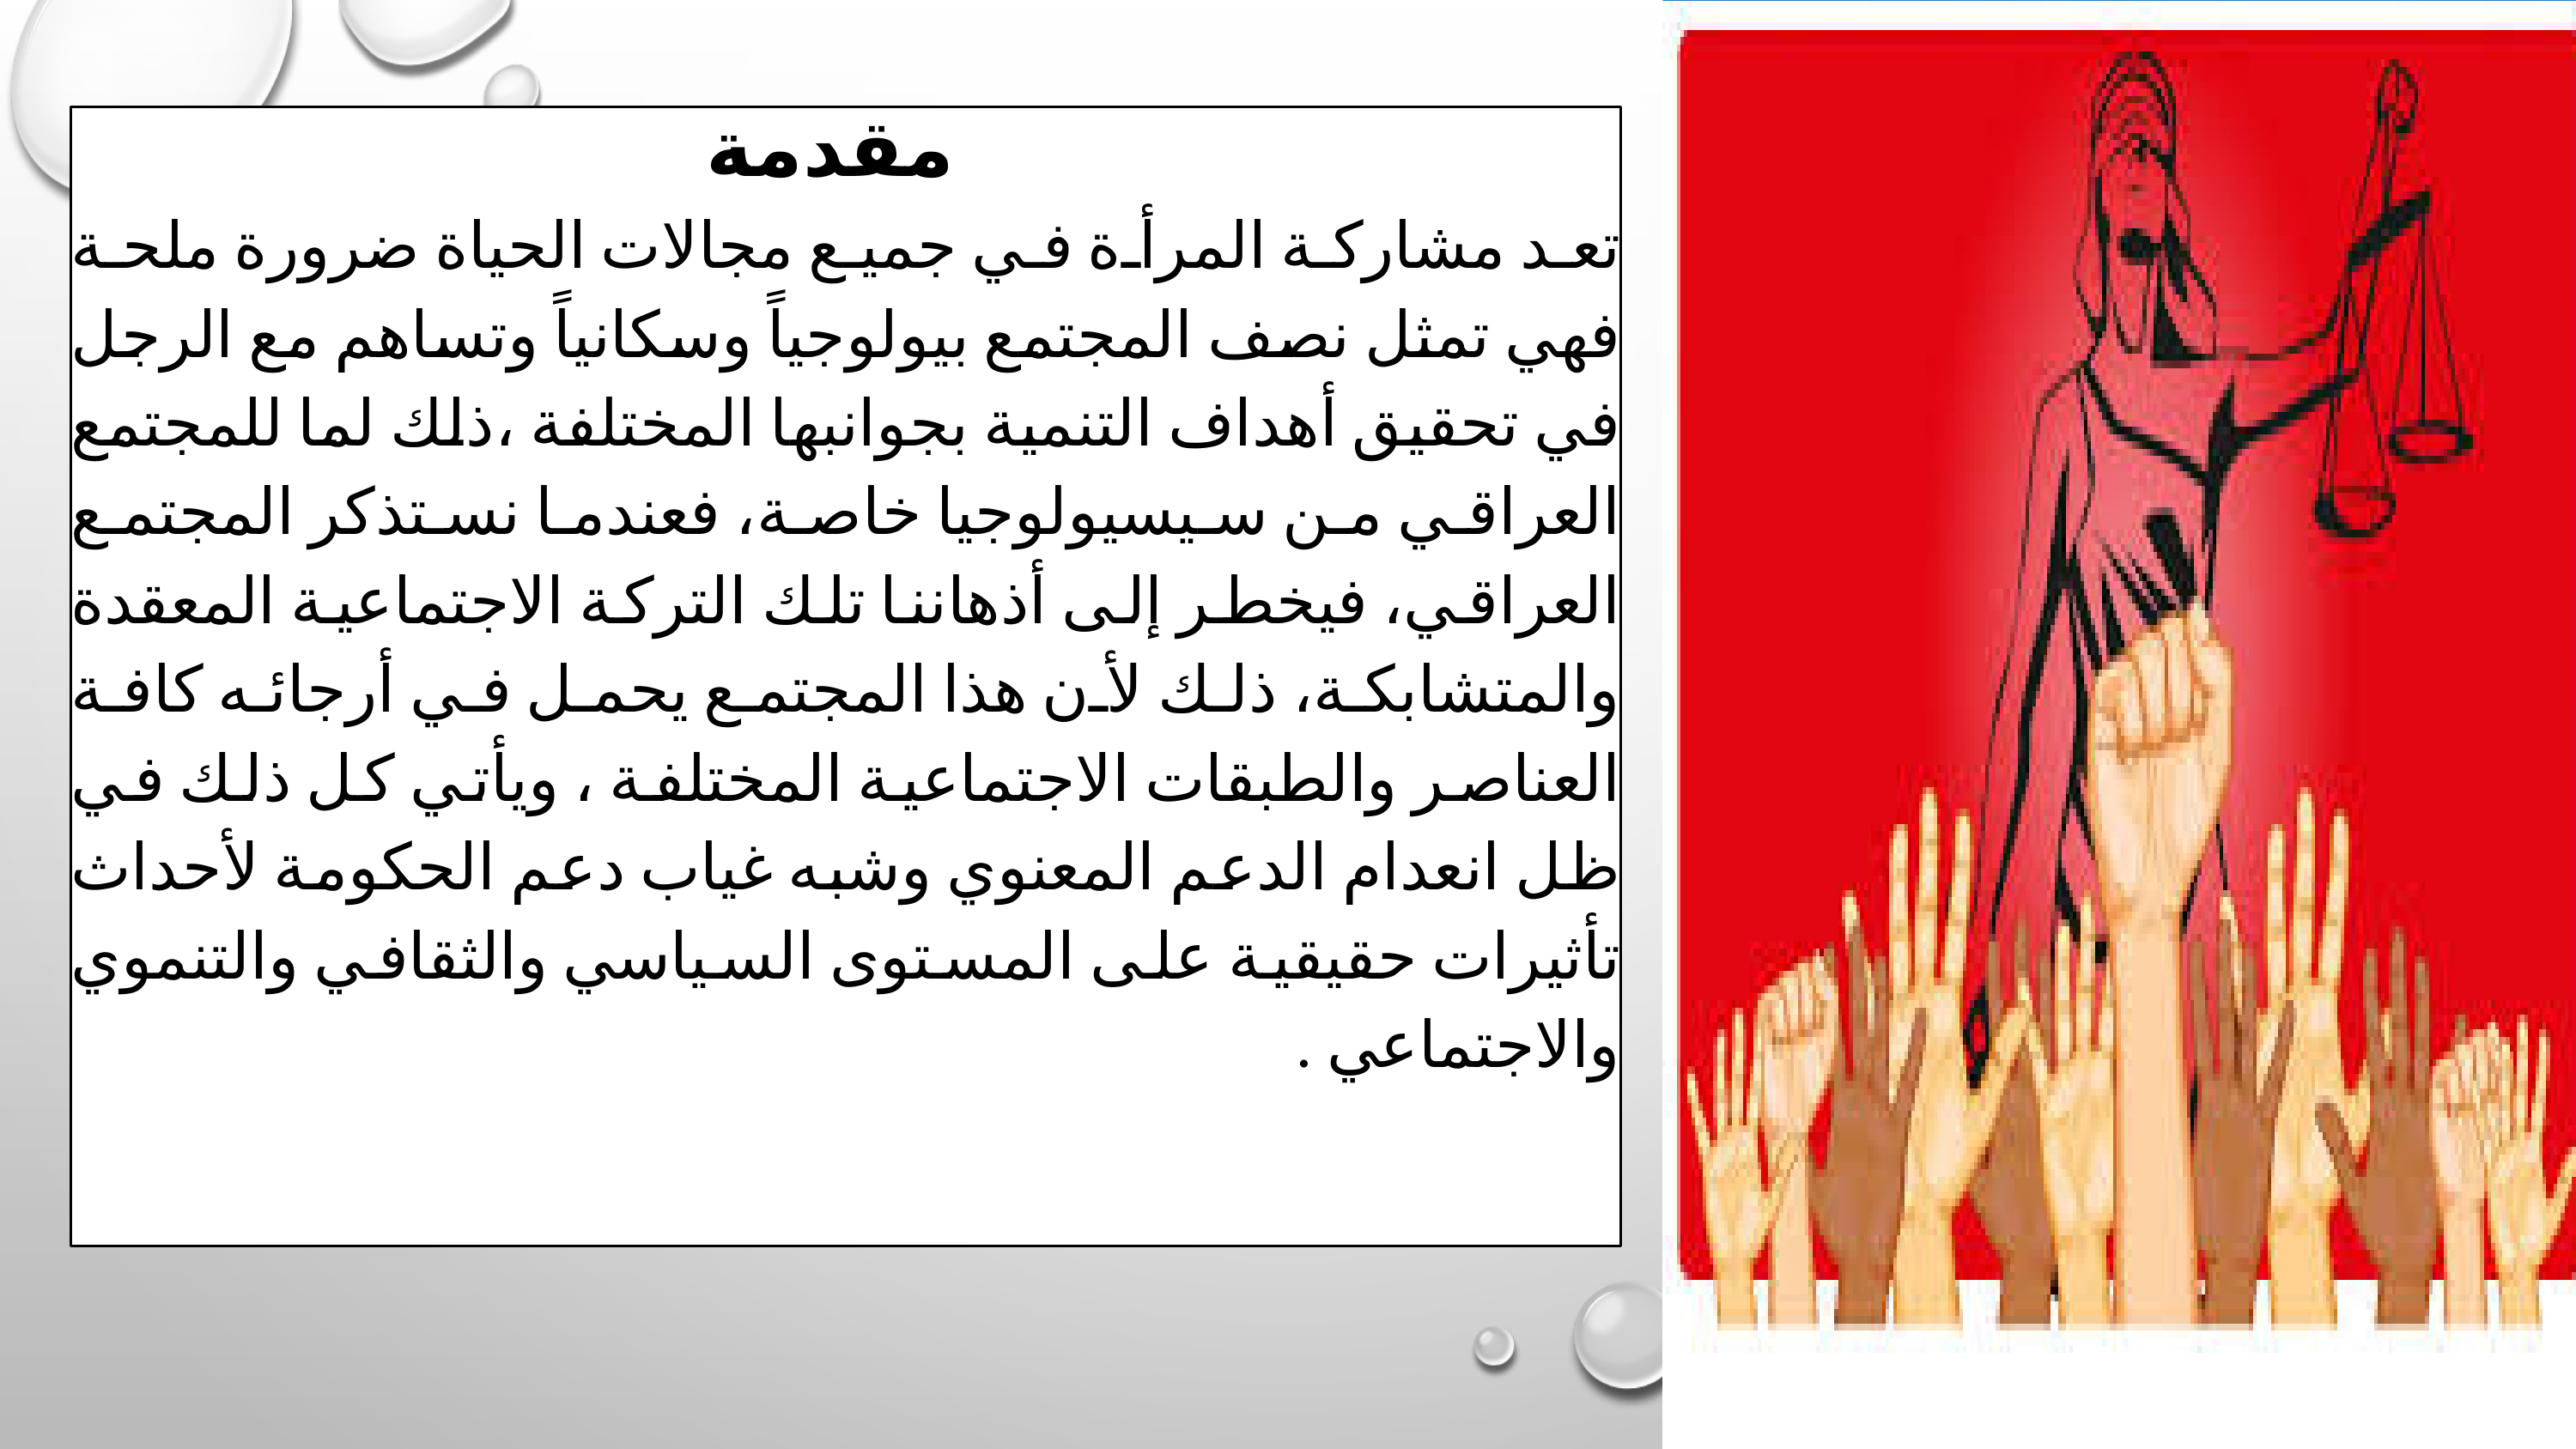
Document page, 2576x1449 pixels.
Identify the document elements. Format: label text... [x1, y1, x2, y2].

text_box مقدمة تعد مشاركة المرأة في جميع مجالات الحياة ضرورة ملحة فهي تمثل نصف المجتمع بيولوجياً وسكانياً وتساهم مع الرجل في تحقيق أهداف التنمية بجوانبها المختلفة ،ذلك لما للمجتمع العراقي من سيسيولوجيا خاصة، فعندما نستذكر المجتمع العراقي، فيخطر إلى أذهاننا تلك التركة الاجتماعية المعقدة والمتشابكة، ذلك لأن هذا المجتمع يحمل في أرجائه كافة العناصر والطبقات الاجتماعية المختلفة ، ويأتي كل ذلك في ظل انعدام الدعم المعنوي وشبه غياب دعم الحكومة لأحداث تأثيرات حقيقية على المستوى السياسي والثقافي والتنموي والاجتماعي . [70, 106, 1622, 1247]
picture [0, 0, 2576, 1449]
